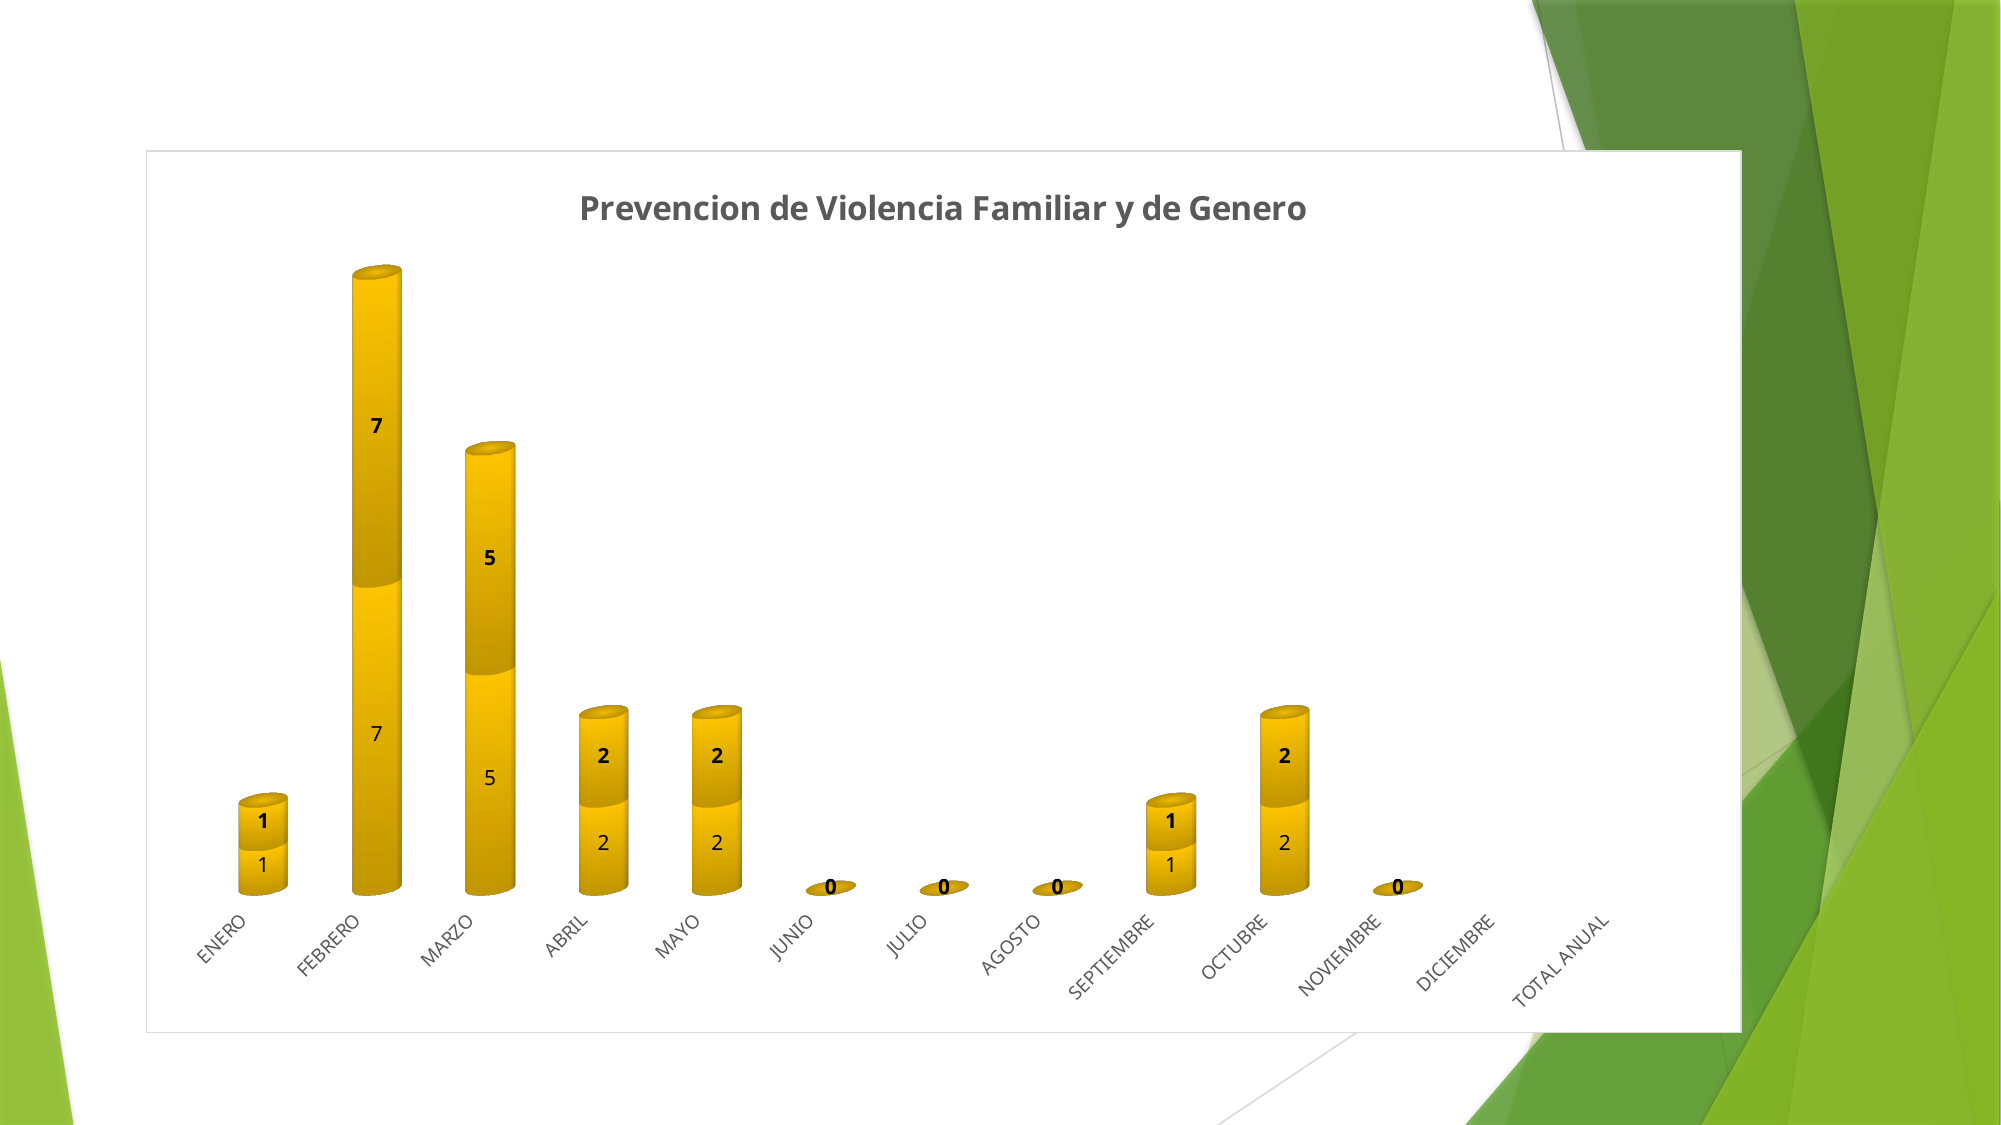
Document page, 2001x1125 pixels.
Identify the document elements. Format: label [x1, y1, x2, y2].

chart [145, 149, 1743, 1034]
